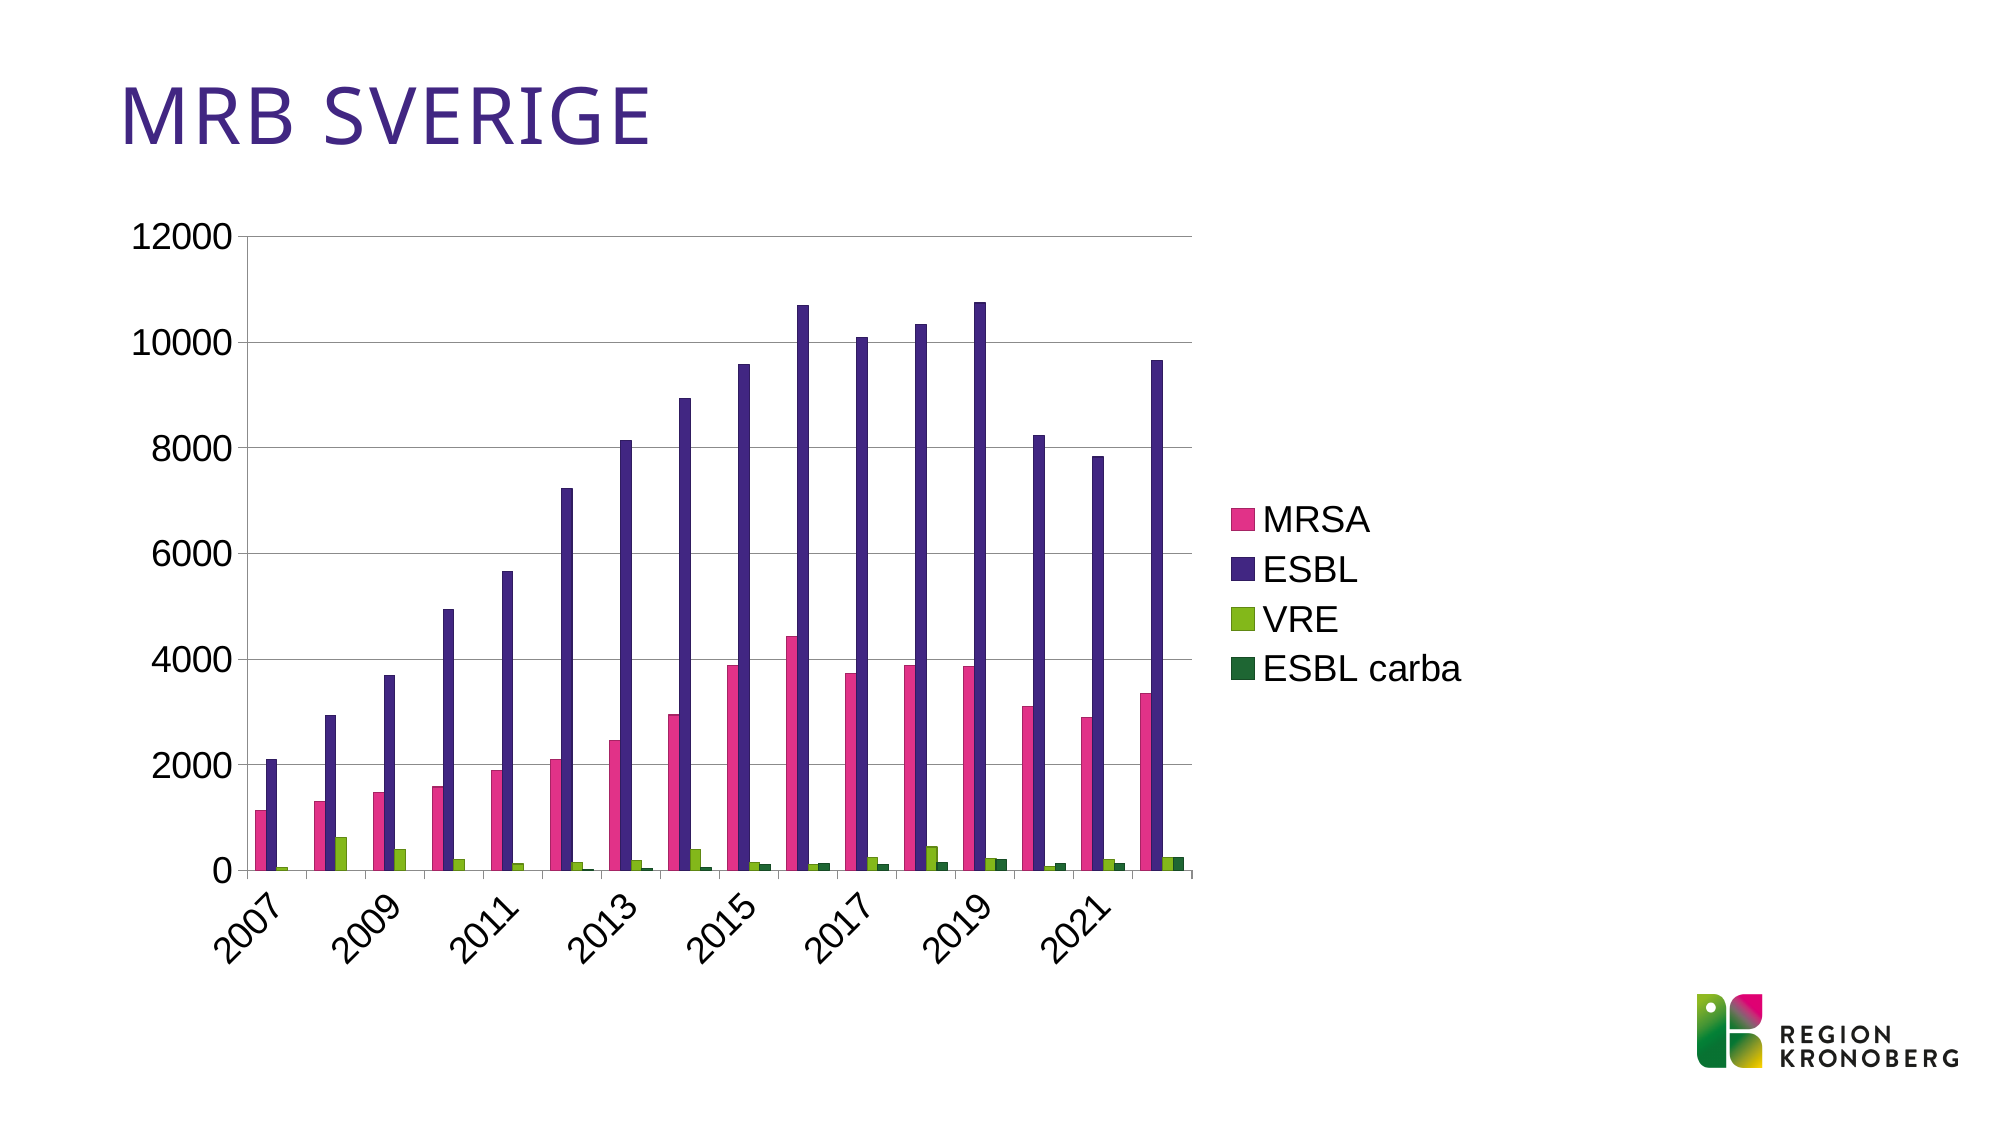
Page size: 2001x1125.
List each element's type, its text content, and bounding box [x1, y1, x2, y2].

title MRB Sverige [103, 38, 1082, 168]
picture [1697, 994, 1958, 1068]
chart [103, 199, 1486, 989]
